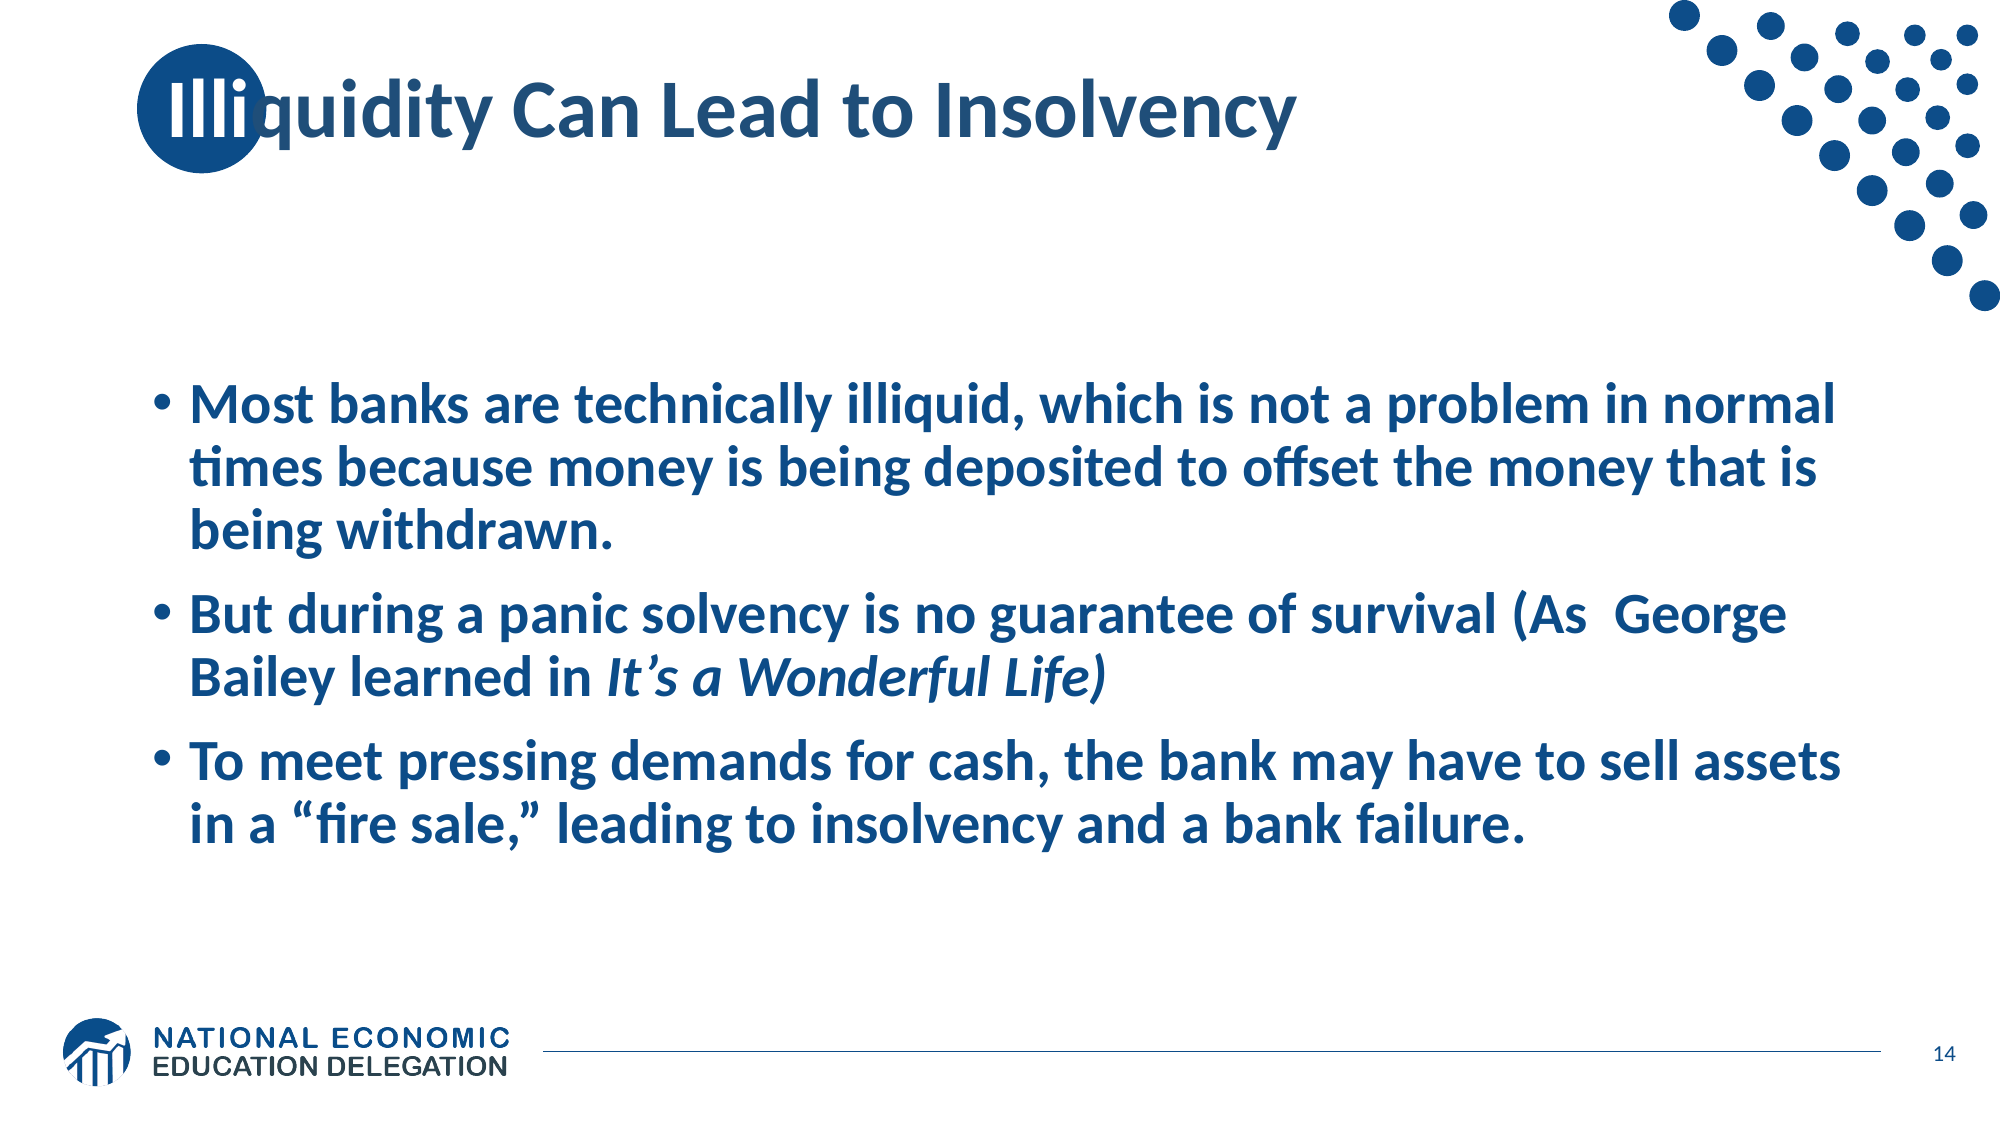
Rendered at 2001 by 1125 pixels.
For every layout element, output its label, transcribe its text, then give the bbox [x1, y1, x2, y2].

list Most banks are technically illiquid, which is not a problem in normal times because money is being deposited to offset the money that is being withdrawn. But during a panic solvency is no guarantee of survival (As George Bailey learned in It’s a Wonderful Life) To meet pressing demands for cash, the bank may have to sell assets in a “fire sale,” leading to insolvency and a bank failure. [137, 257, 1863, 972]
picture [55, 1013, 520, 1091]
title Illiquidity Can Lead to Insolvency [151, 2, 1877, 220]
slide_number 14 [1521, 1022, 1972, 1082]
